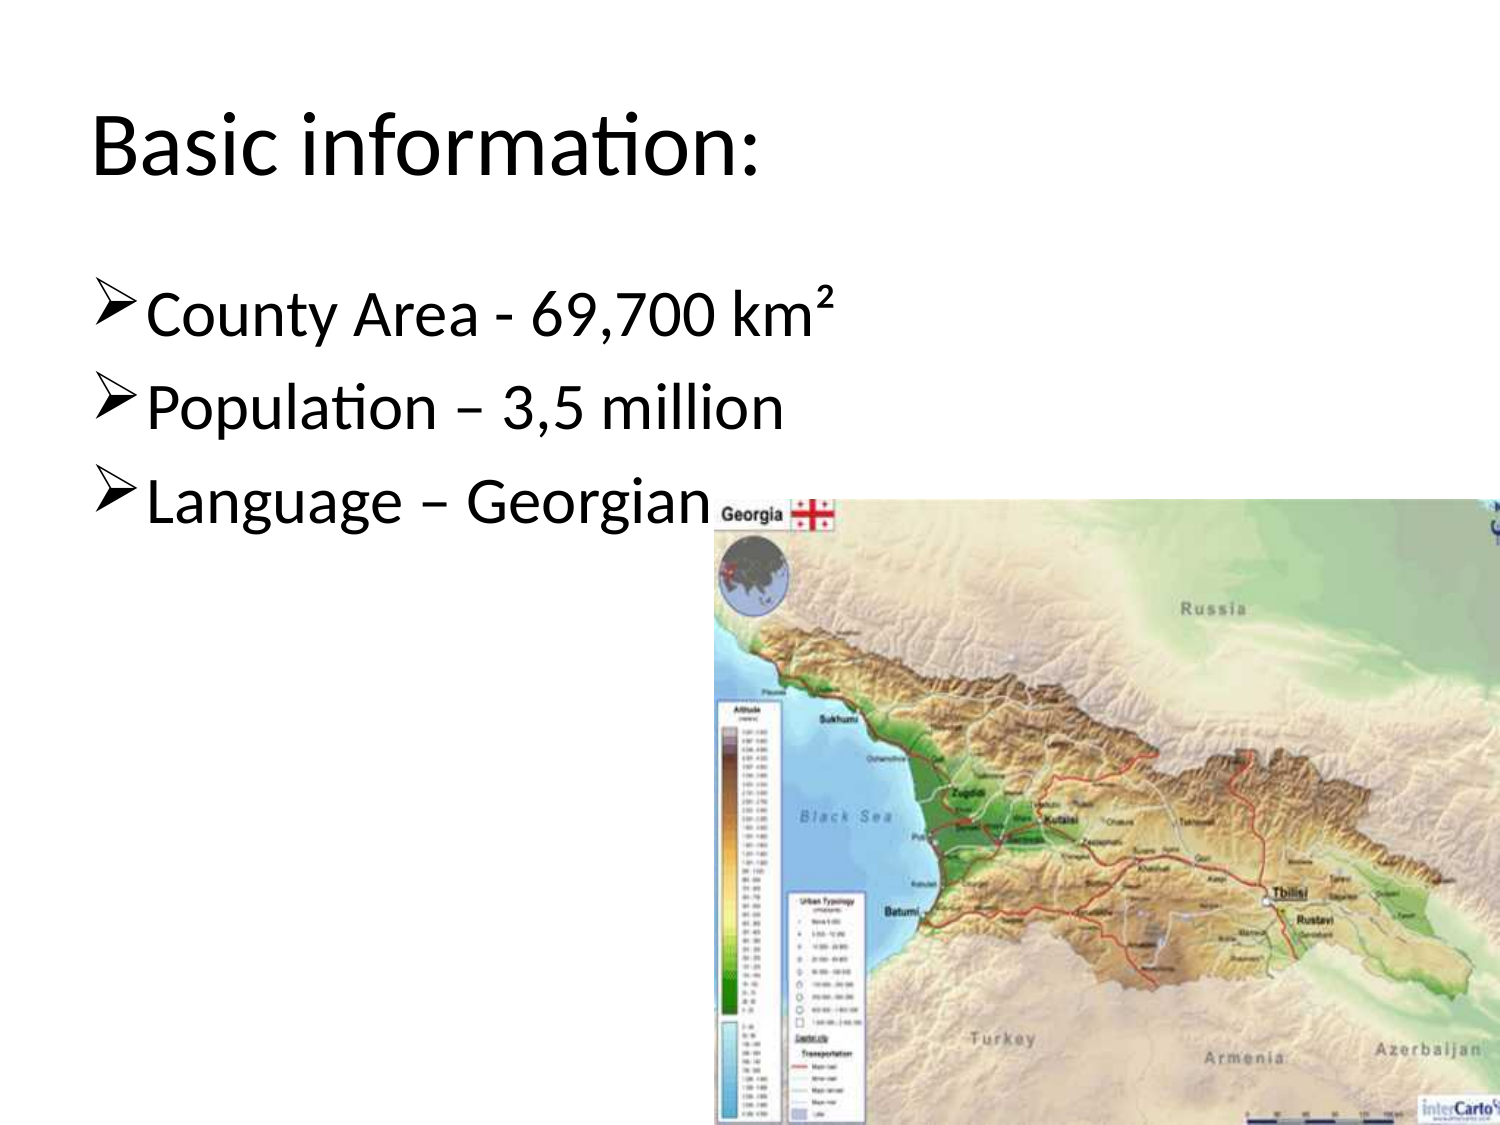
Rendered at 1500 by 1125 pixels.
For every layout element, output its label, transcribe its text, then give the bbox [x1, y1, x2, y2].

list County Area - 69,700 km² Population – 3,5 million Language – Georgian [75, 262, 1425, 1005]
title Basic information: [75, 45, 1425, 233]
picture [714, 499, 1500, 1125]
